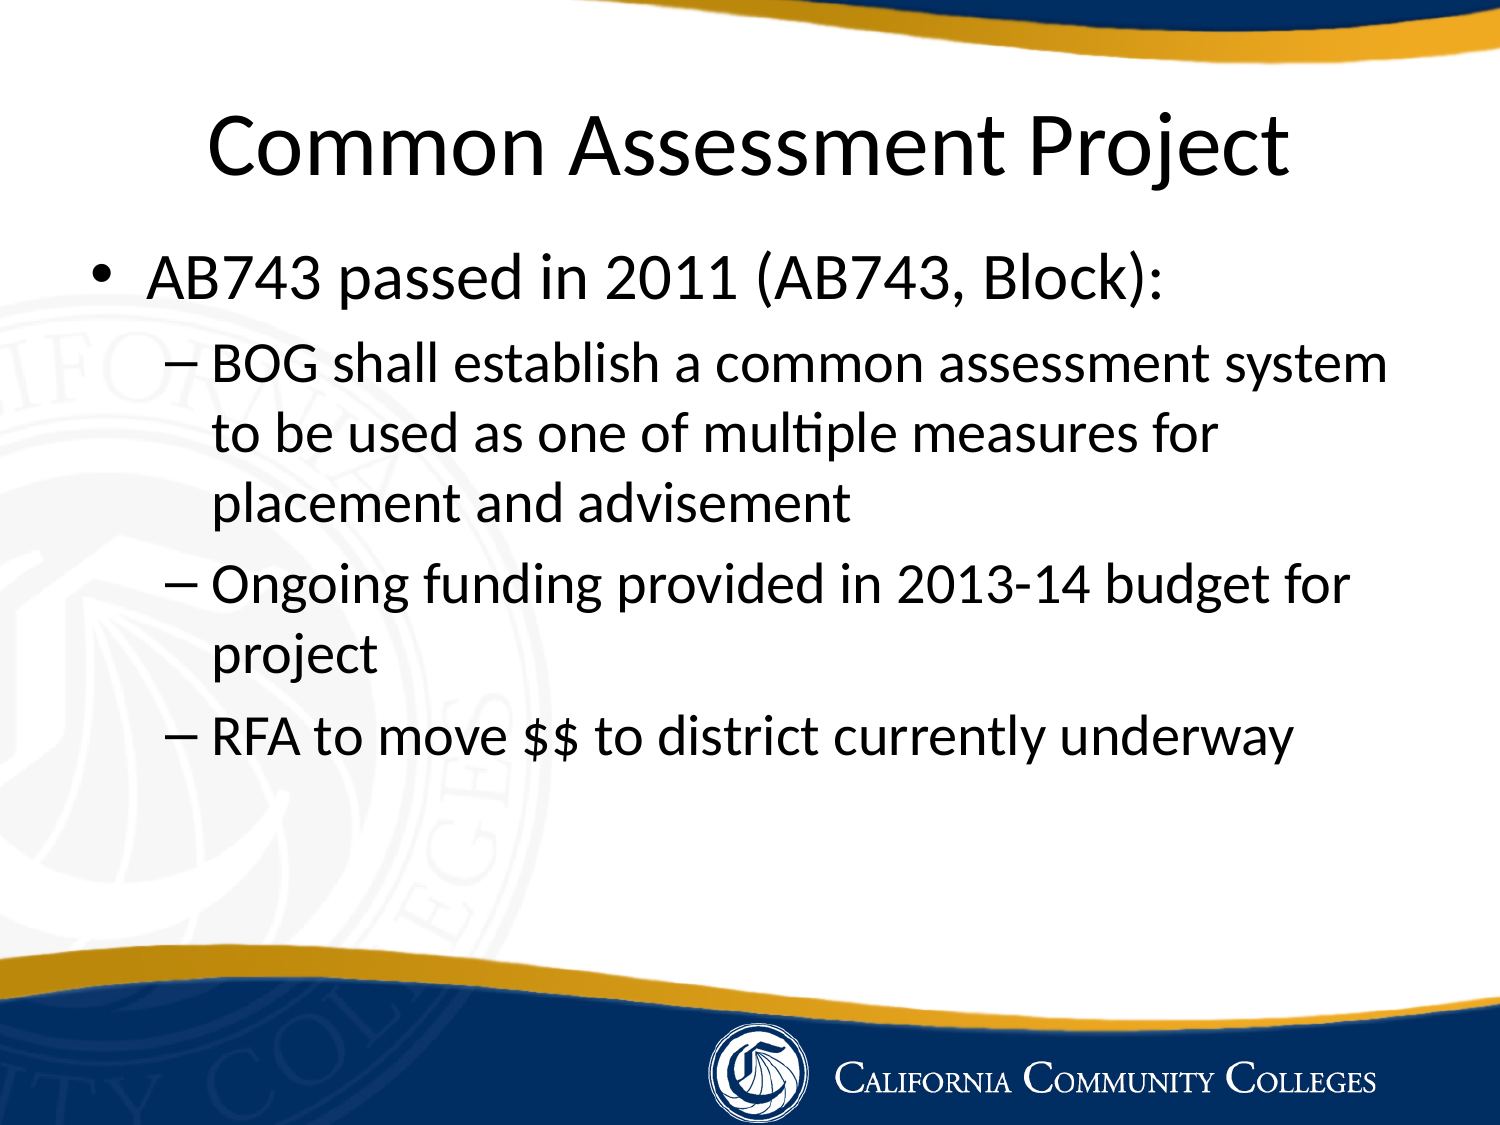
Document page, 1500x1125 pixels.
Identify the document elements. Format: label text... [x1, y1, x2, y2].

picture [0, 0, 1500, 1125]
list AB743 passed in 2011 (AB743, Block): BOG shall establish a common assessment system to be used as one of multiple measures for placement and advisement Ongoing funding provided in 2013-14 budget for project RFA to move $$ to district currently underway [75, 224, 1425, 968]
title Common Assessment Project [75, 45, 1425, 224]
